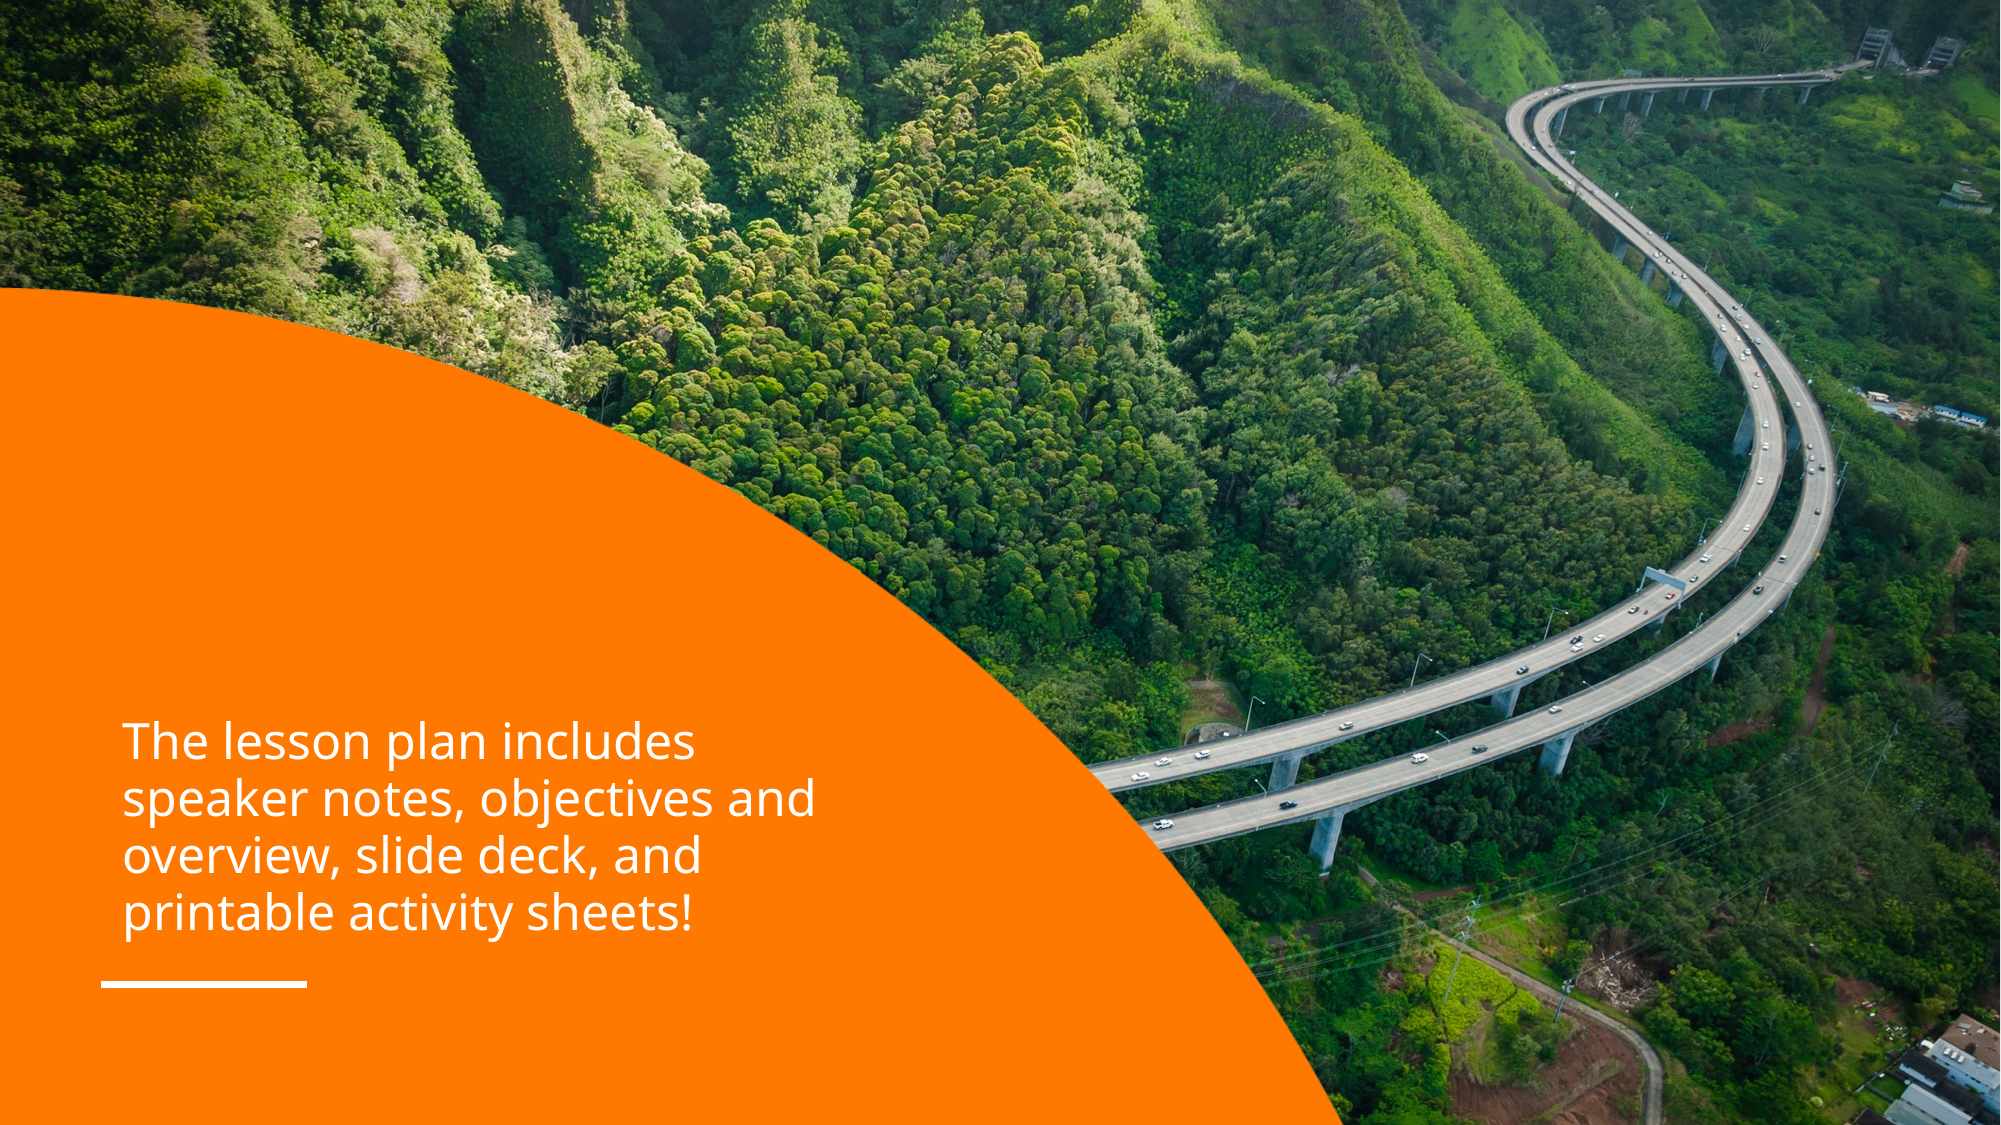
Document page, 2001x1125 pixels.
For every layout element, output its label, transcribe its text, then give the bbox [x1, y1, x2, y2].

picture [0, 0, 2001, 1125]
title The lesson plan includes speaker notes, objectives and overview, slide deck, and printable activity sheets! [107, 733, 834, 922]
